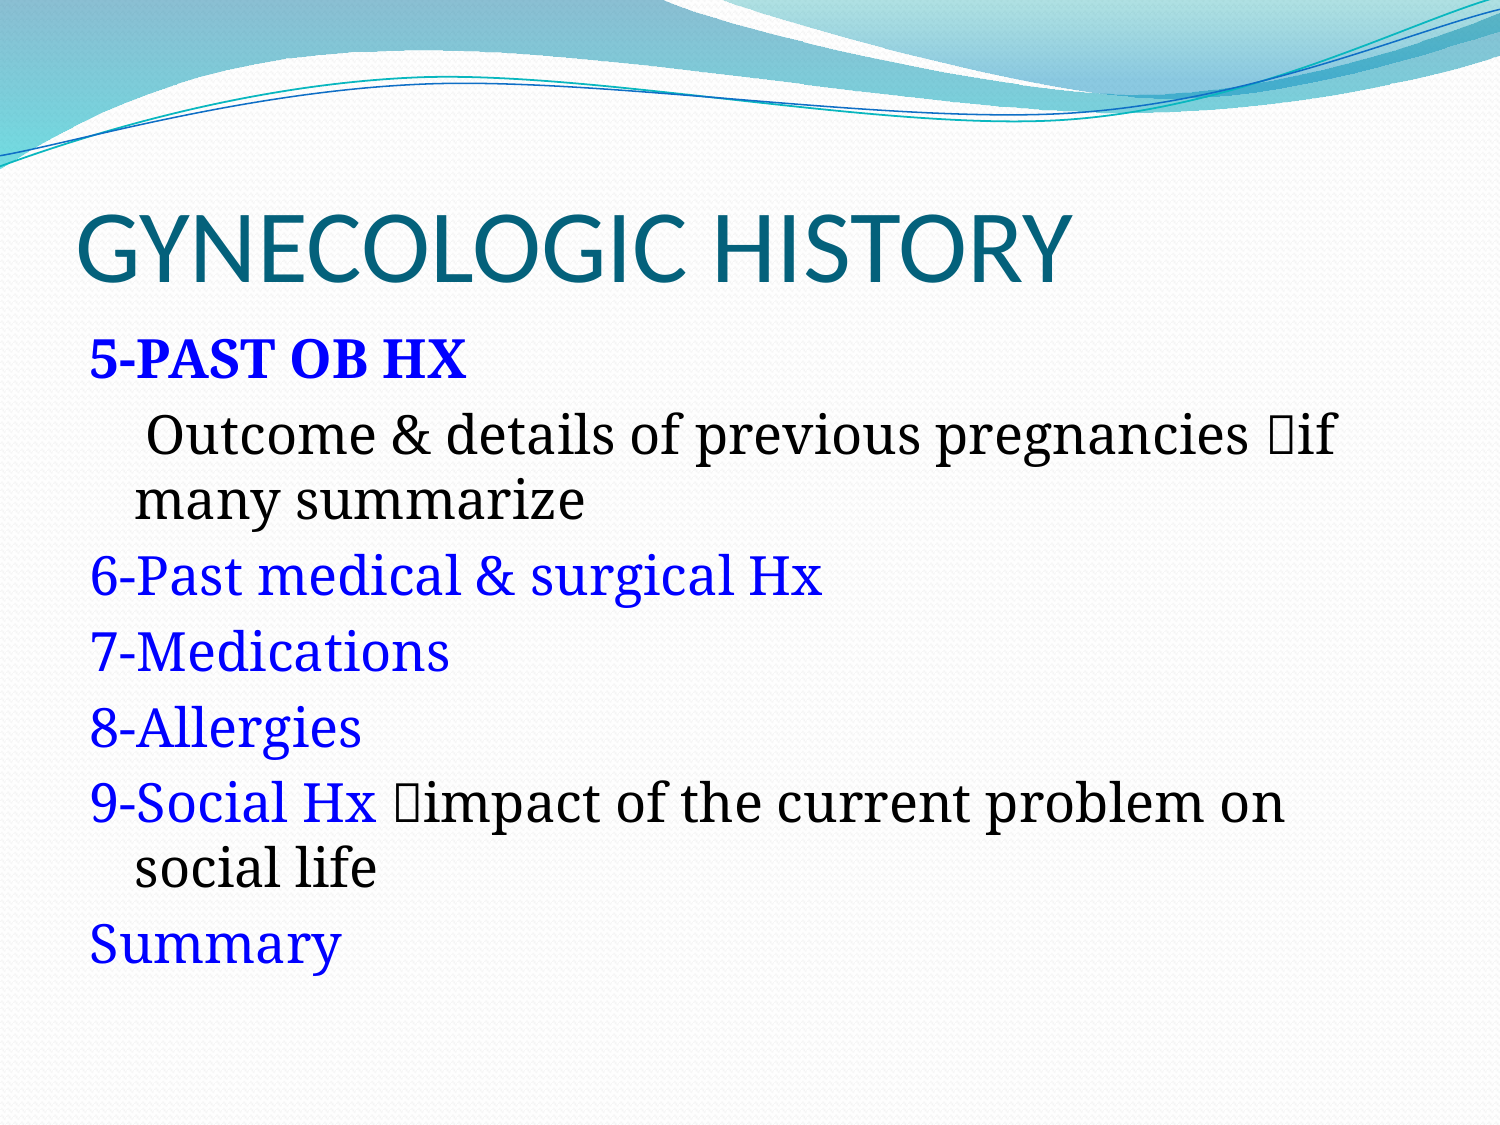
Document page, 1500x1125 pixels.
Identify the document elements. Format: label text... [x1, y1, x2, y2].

list 5-PAST OB HX Outcome & details of previous pregnancies if many summarize 6-Past medical & surgical Hx 7-Medications 8-Allergies 9-Social Hx impact of the current problem on social life Summary [75, 317, 1425, 1038]
title GYNECOLOGIC HISTORY [75, 115, 1425, 303]
